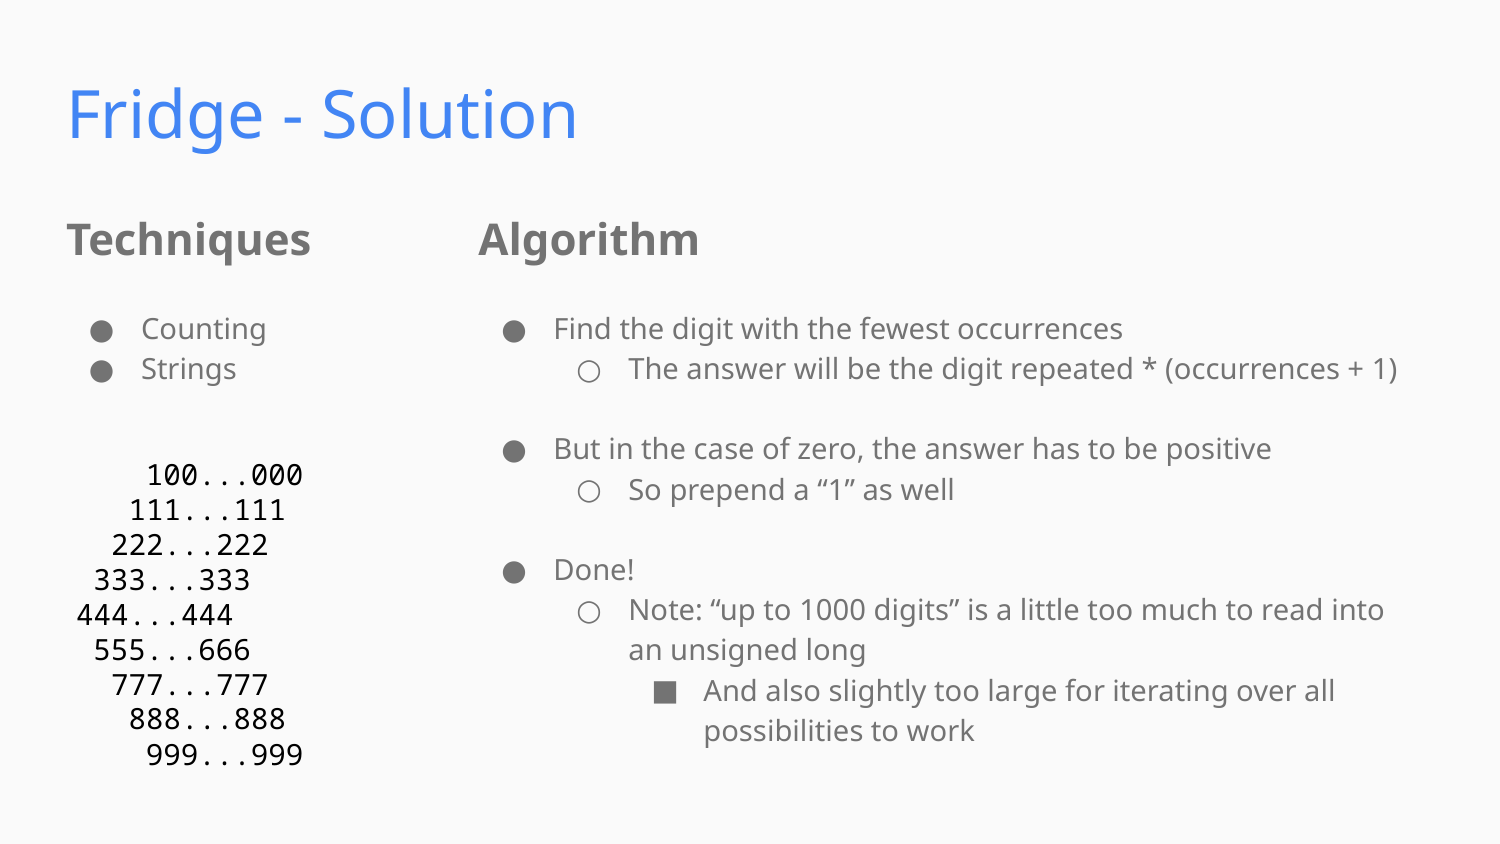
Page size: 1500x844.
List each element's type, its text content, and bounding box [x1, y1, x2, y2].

title Fridge - Solution [51, 64, 1449, 167]
list Counting Strings [51, 290, 447, 787]
list Techniques [51, 189, 447, 286]
text_box 100...000 111...111 222...222 333...333 444...444 555...666 777...777 888...888 999...999 [60, 441, 422, 787]
list Find the digit with the fewest occurrences The answer will be the digit repeated * (occurrences + 1) But in the case of zero, the answer has to be positive So prepend a “1” as well Done! Note: “up to 1000 digits” is a little too much to read into an unsigned long And also slightly too large for iterating over all possibilities to work [463, 290, 1431, 787]
list Algorithm [463, 189, 1449, 286]
